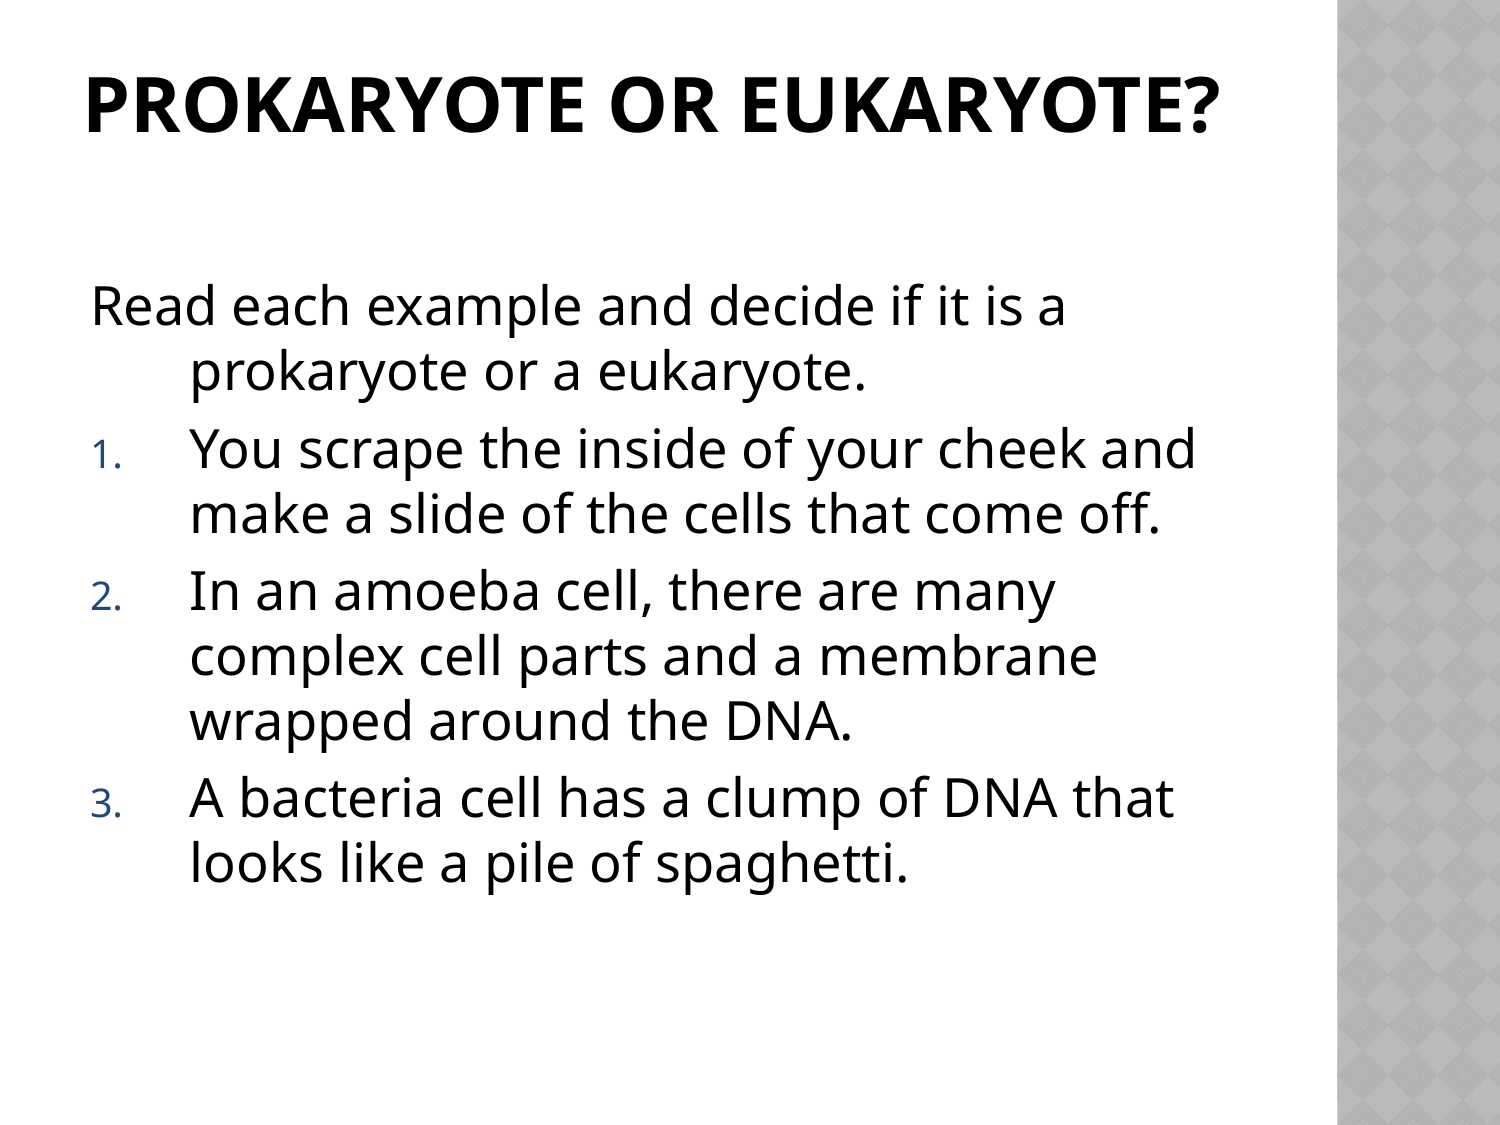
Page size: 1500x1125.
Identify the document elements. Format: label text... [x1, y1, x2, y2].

title Prokaryote or Eukaryote? [75, 52, 1263, 240]
list Read each example and decide if it is a prokaryote or a eukaryote. You scrape the inside of your cheek and make a slide of the cells that come off. In an amoeba cell, there are many complex cell parts and a membrane wrapped around the DNA. A bacteria cell has a clump of DNA that looks like a pile of spaghetti. [75, 264, 1263, 1060]
